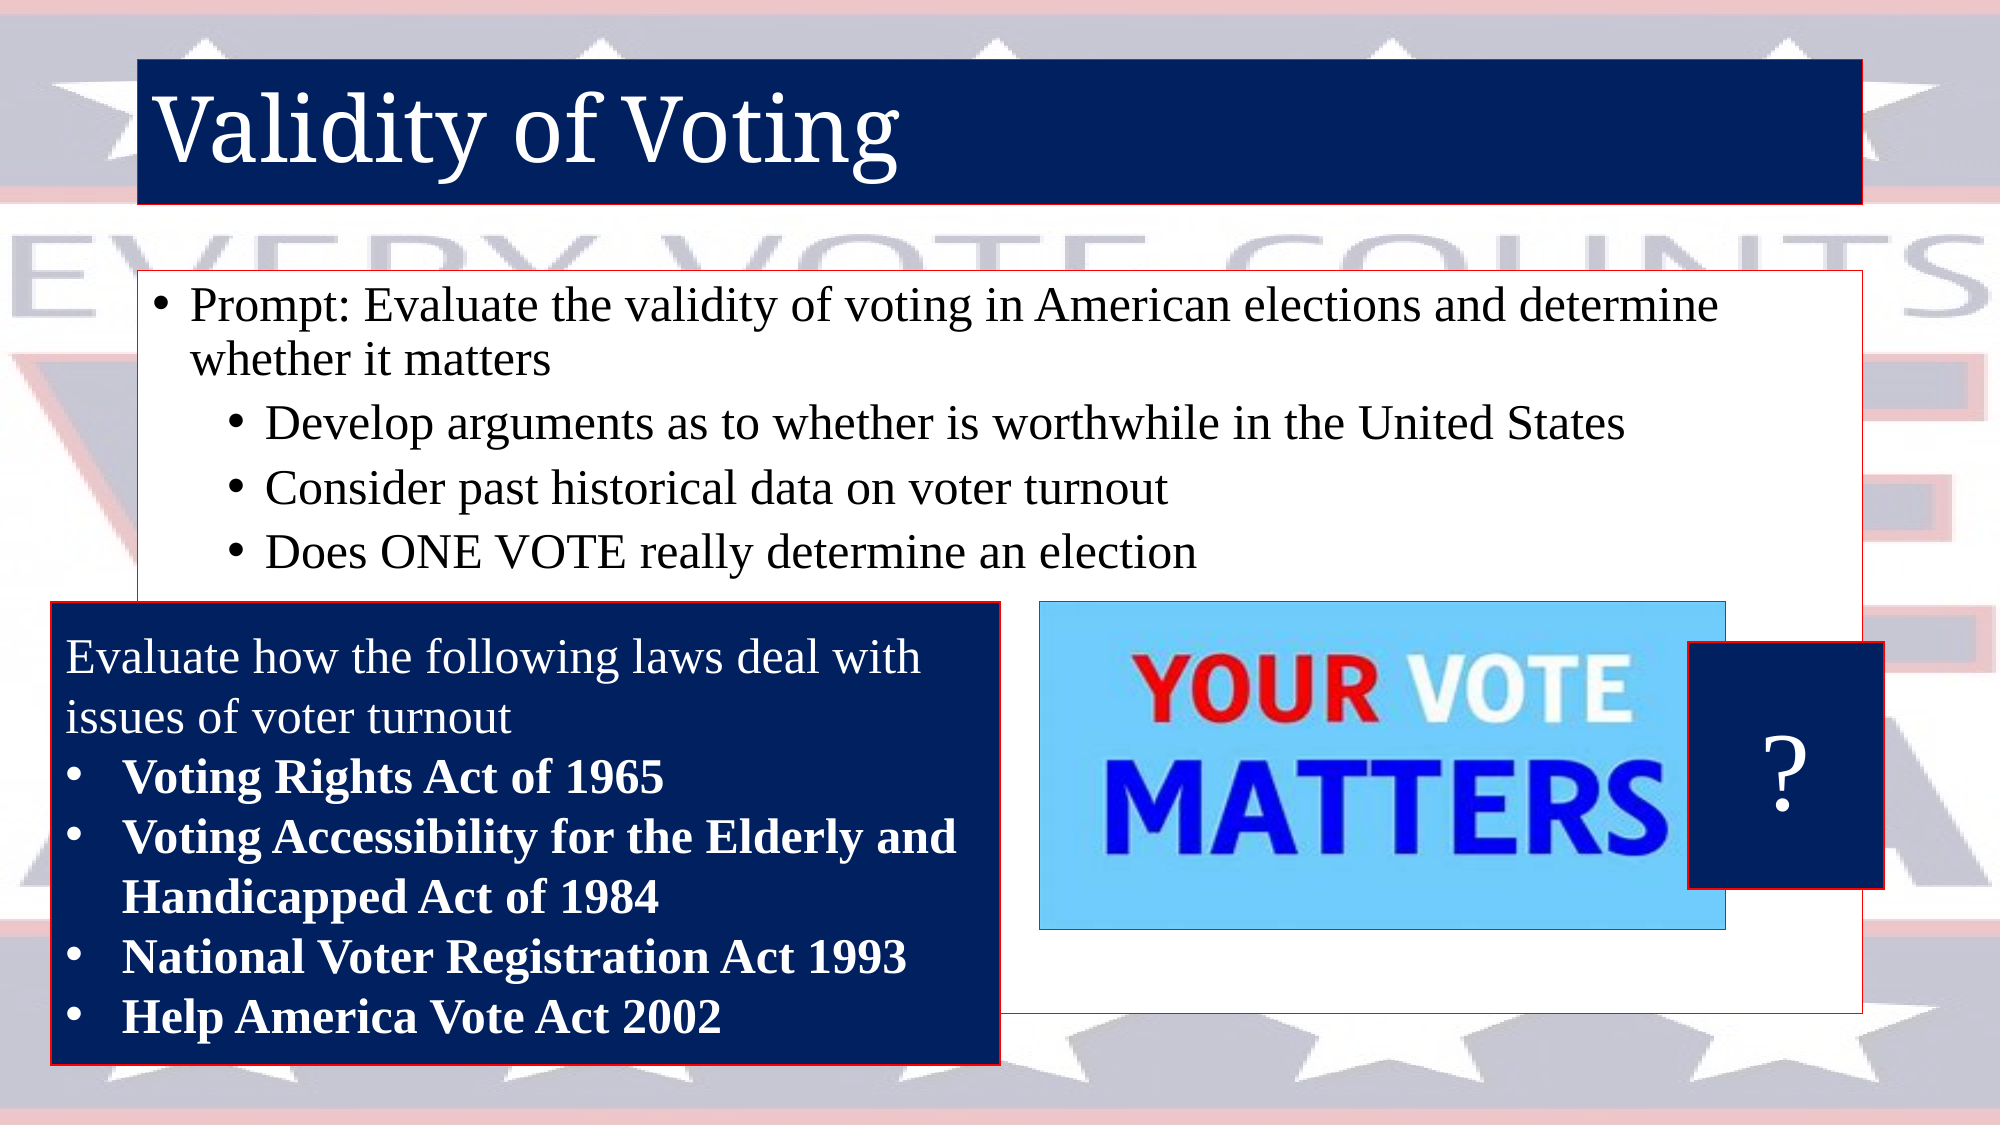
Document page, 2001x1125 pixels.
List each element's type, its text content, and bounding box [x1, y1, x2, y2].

title Validity of Voting [137, 59, 1863, 205]
list Prompt: Evaluate the validity of voting in American elections and determine whether it matters Develop arguments as to whether is worthwhile in the United States Consider past historical data on voter turnout Does ONE VOTE really determine an election [137, 270, 1863, 1014]
picture [1039, 601, 1726, 930]
text_box Evaluate how the following laws deal with issues of voter turnout Voting Rights Act of 1965 Voting Accessibility for the Elderly and Handicapped Act of 1984 National Voter Registration Act 1993 Help America Vote Act 2002 [50, 601, 1001, 1066]
text_box ? [1726, 641, 1885, 890]
